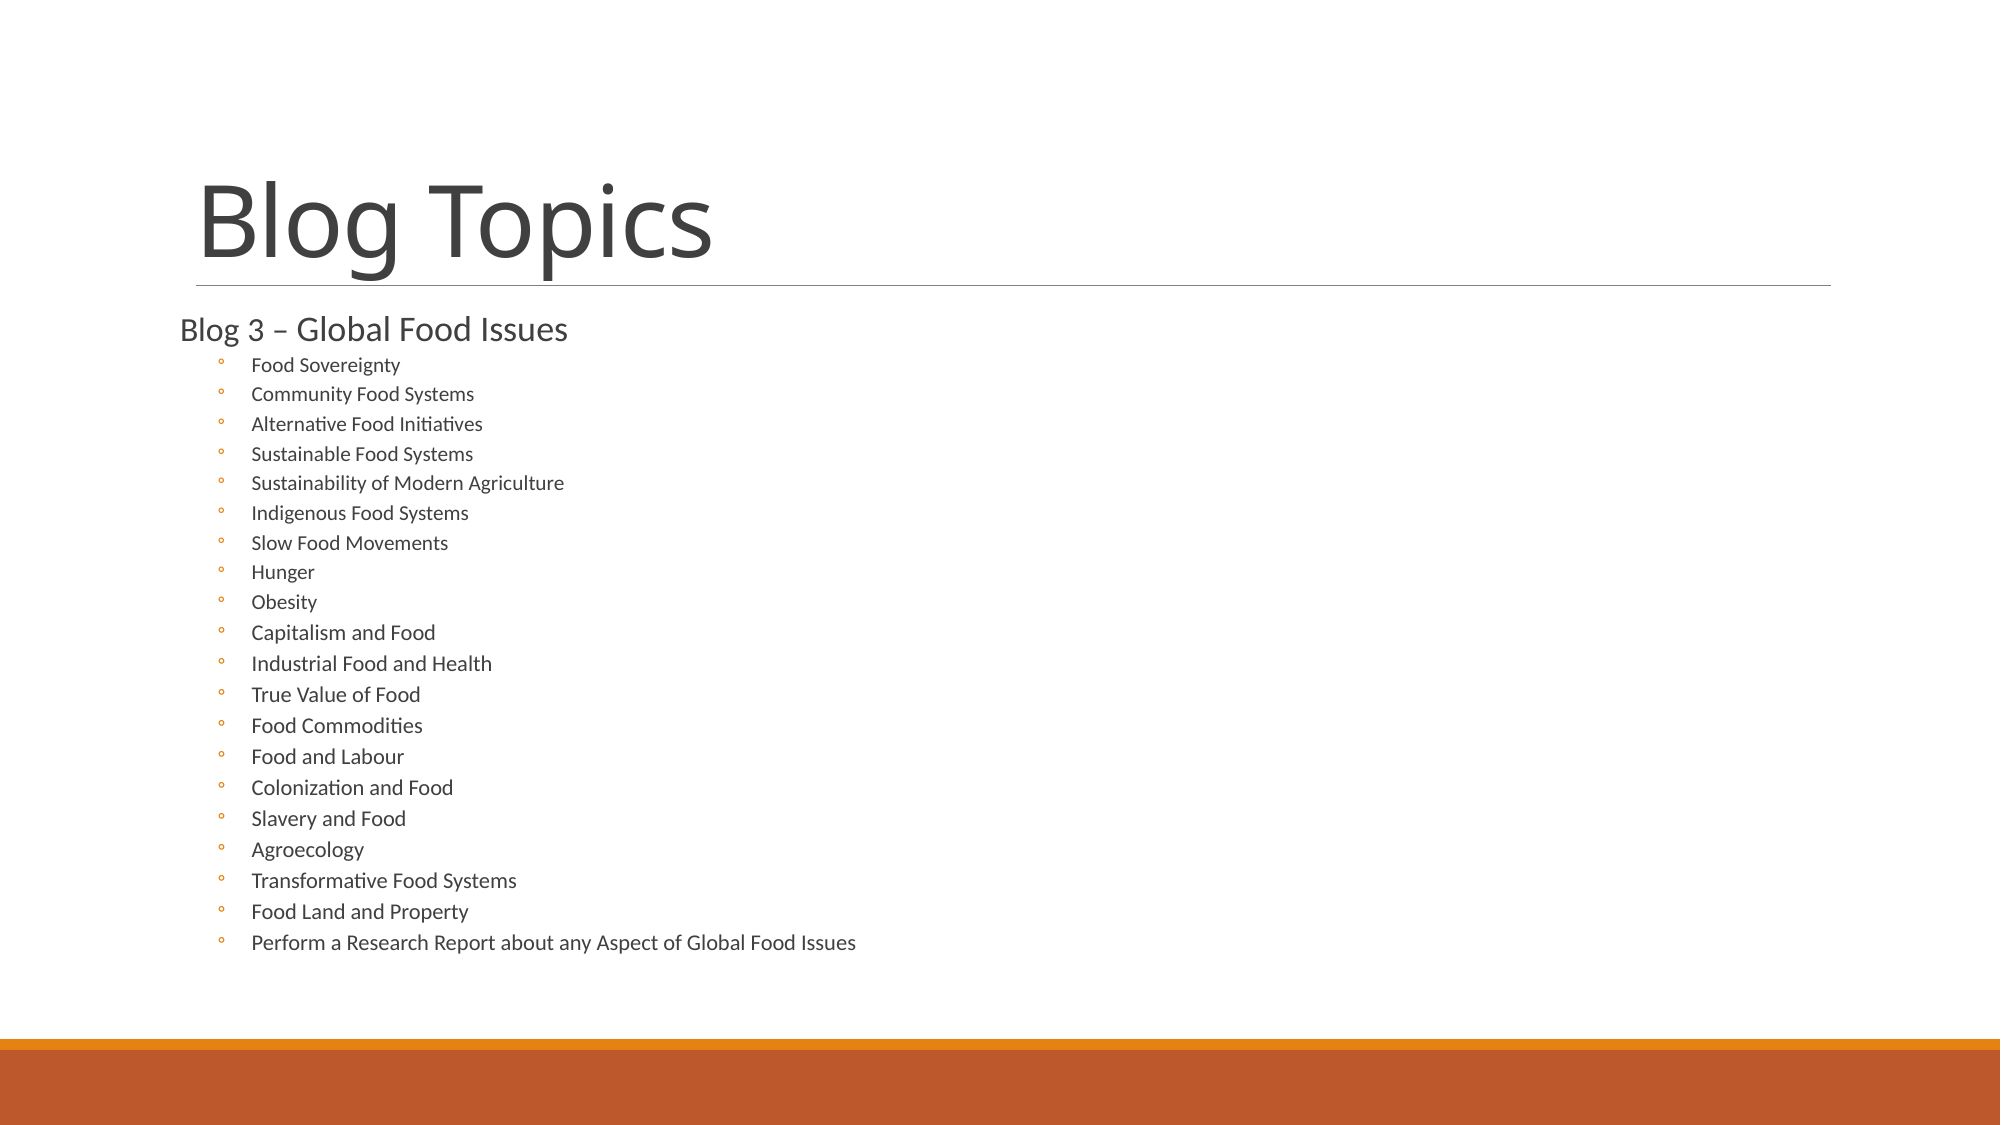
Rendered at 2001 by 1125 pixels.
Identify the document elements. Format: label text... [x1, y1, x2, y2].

title Blog Topics [180, 47, 1830, 285]
list Blog 3 – Global Food Issues Food Sovereignty Community Food Systems Alternative Food Initiatives Sustainable Food Systems Sustainability of Modern Agriculture Indigenous Food Systems Slow Food Movements Hunger Obesity Capitalism and Food Industrial Food and Health True Value of Food Food Commodities Food and Labour Colonization and Food Slavery and Food Agroecology Transformative Food Systems Food Land and Property Perform a Research Report about any Aspect of Global Food Issues [180, 302, 1830, 963]
